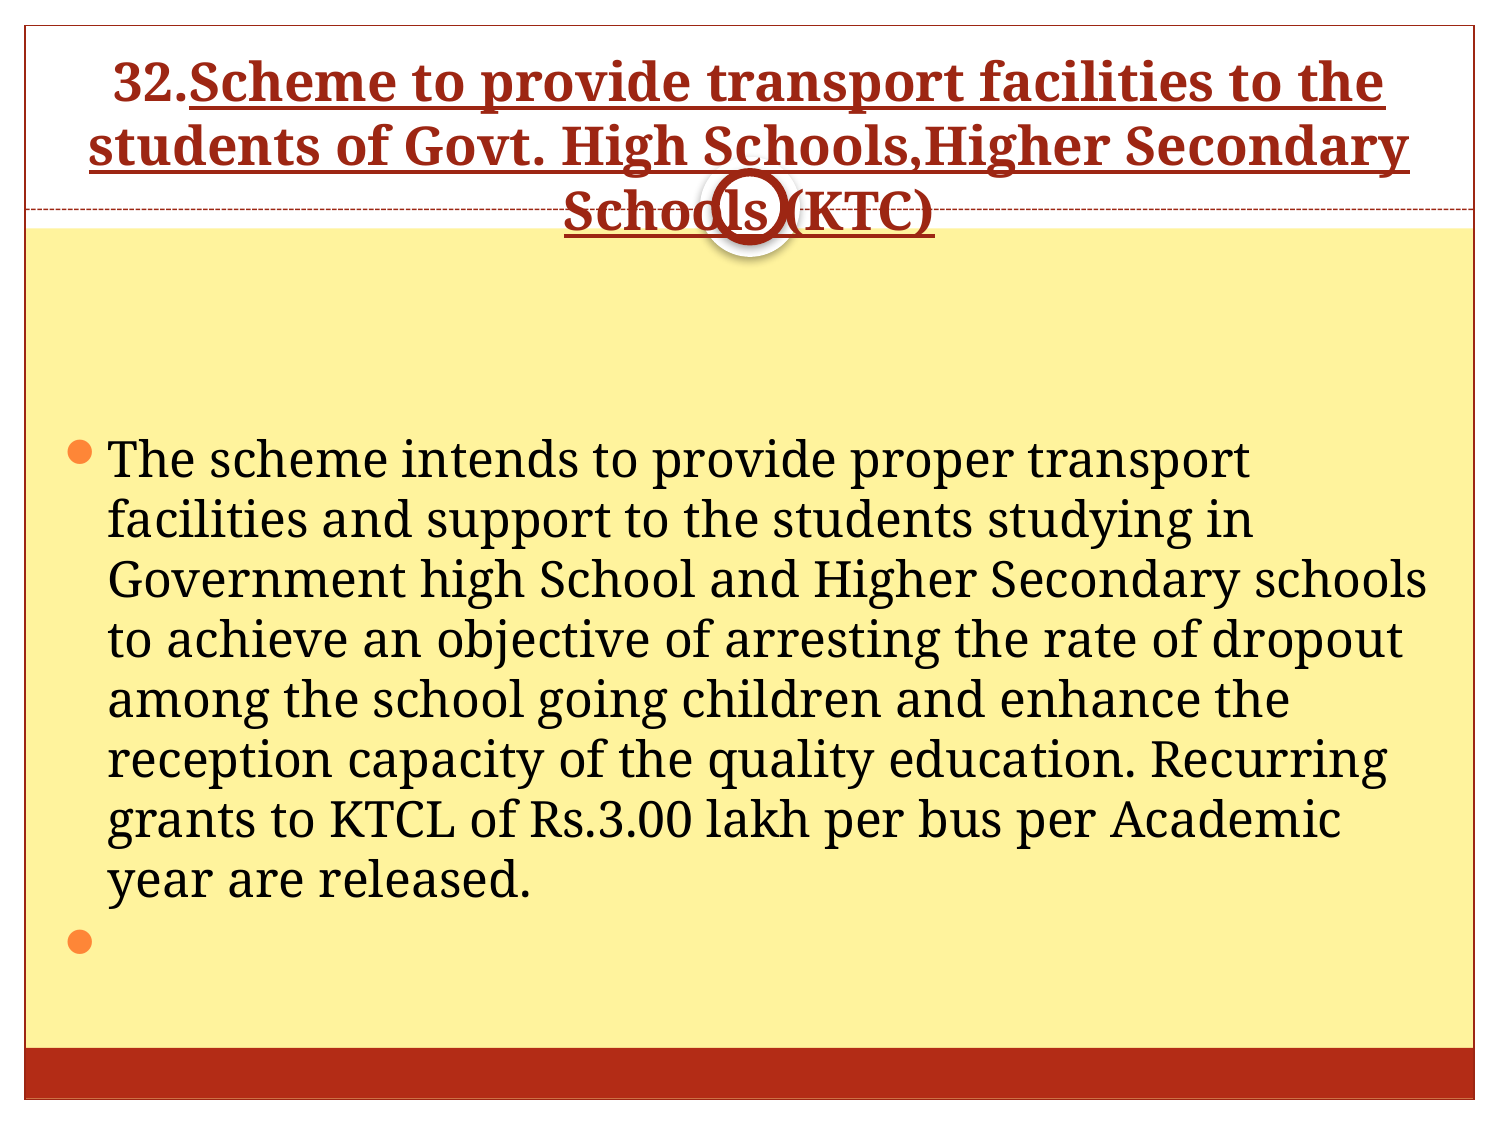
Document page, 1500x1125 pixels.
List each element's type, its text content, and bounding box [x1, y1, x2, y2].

list The scheme intends to provide proper transport facilities and support to the students studying in Government high School and Higher Secondary schools to achieve an objective of arresting the rate of dropout among the school going children and enhance the reception capacity of the quality education. Recurring grants to KTCL of Rs.3.00 lakh per bus per Academic year are released. [49, 350, 1445, 988]
title 32.Scheme to provide transport facilities to the students of Govt. High Schools,Higher Secondary Schools (KTC) [49, 37, 1450, 313]
